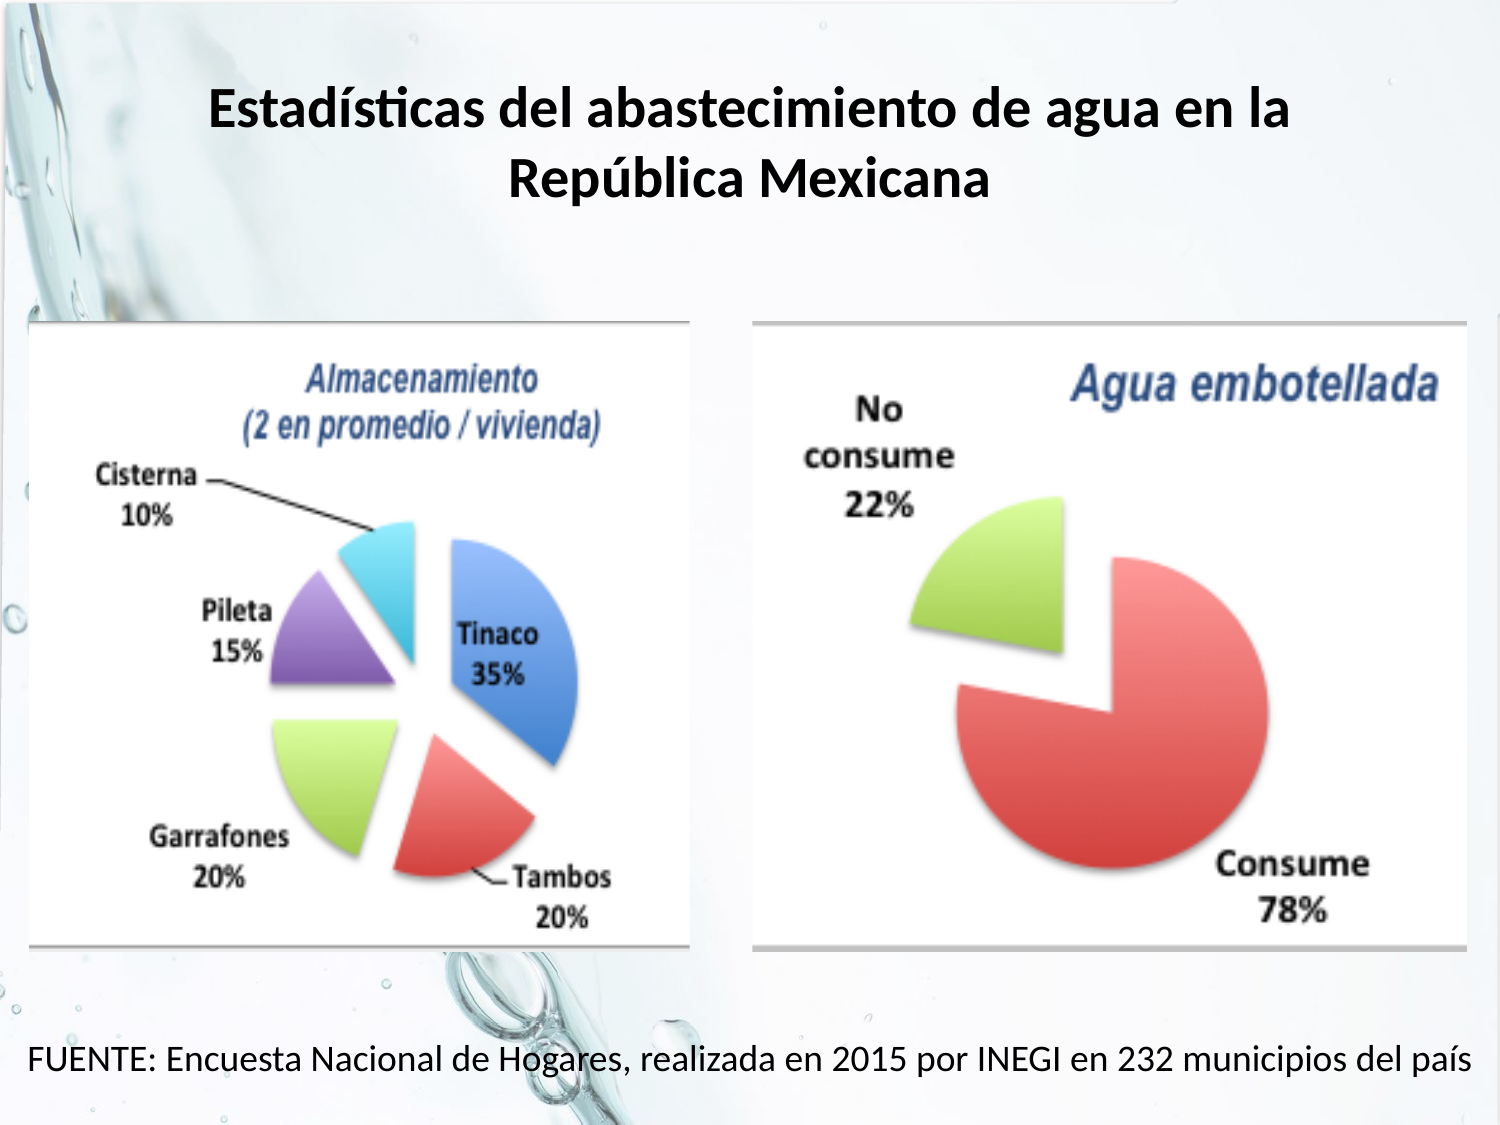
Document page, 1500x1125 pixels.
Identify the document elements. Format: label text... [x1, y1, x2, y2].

title Estadísticas del abastecimiento de agua en la República Mexicana [75, 45, 1425, 233]
picture [0, 0, 1500, 1125]
text_box FUENTE: Encuesta Nacional de Hogares, realizada en 2015 por INEGI en 232 municipios del país [12, 1026, 1489, 1125]
